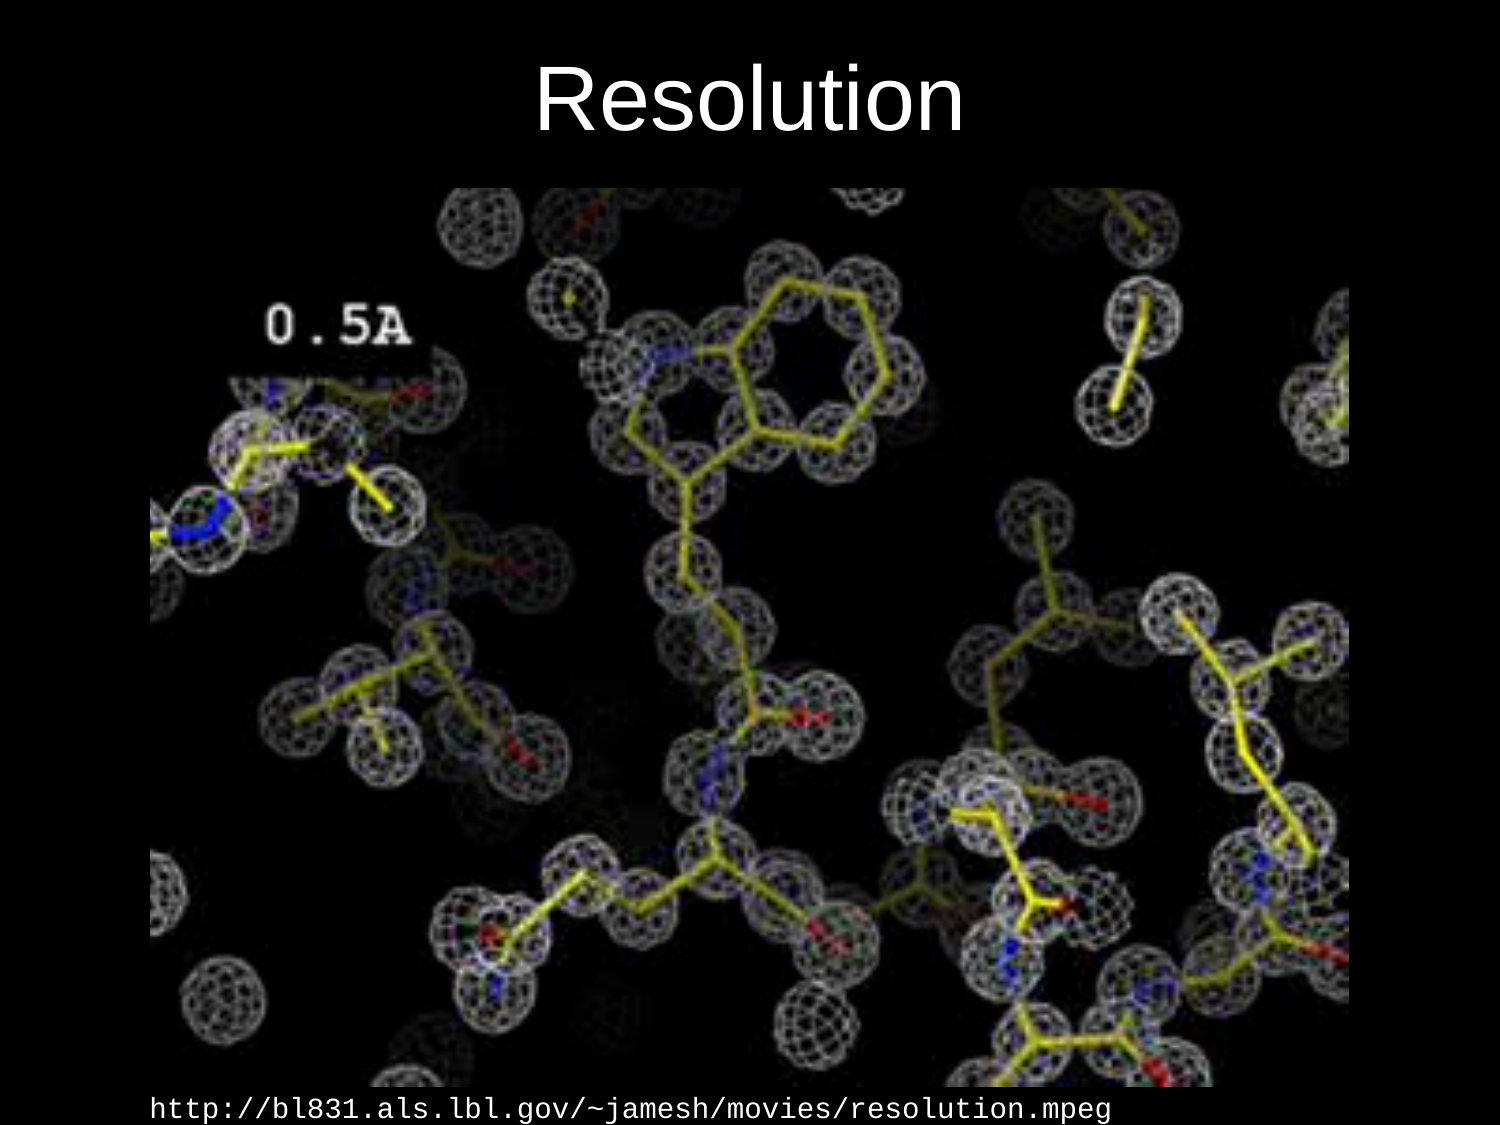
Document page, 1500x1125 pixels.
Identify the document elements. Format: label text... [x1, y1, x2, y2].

text_box http://bl831.als.lbl.gov/~jamesh/movies/resolution.mpeg [134, 1081, 1127, 1125]
title Resolution [75, 0, 1425, 188]
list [149, 187, 1350, 1088]
